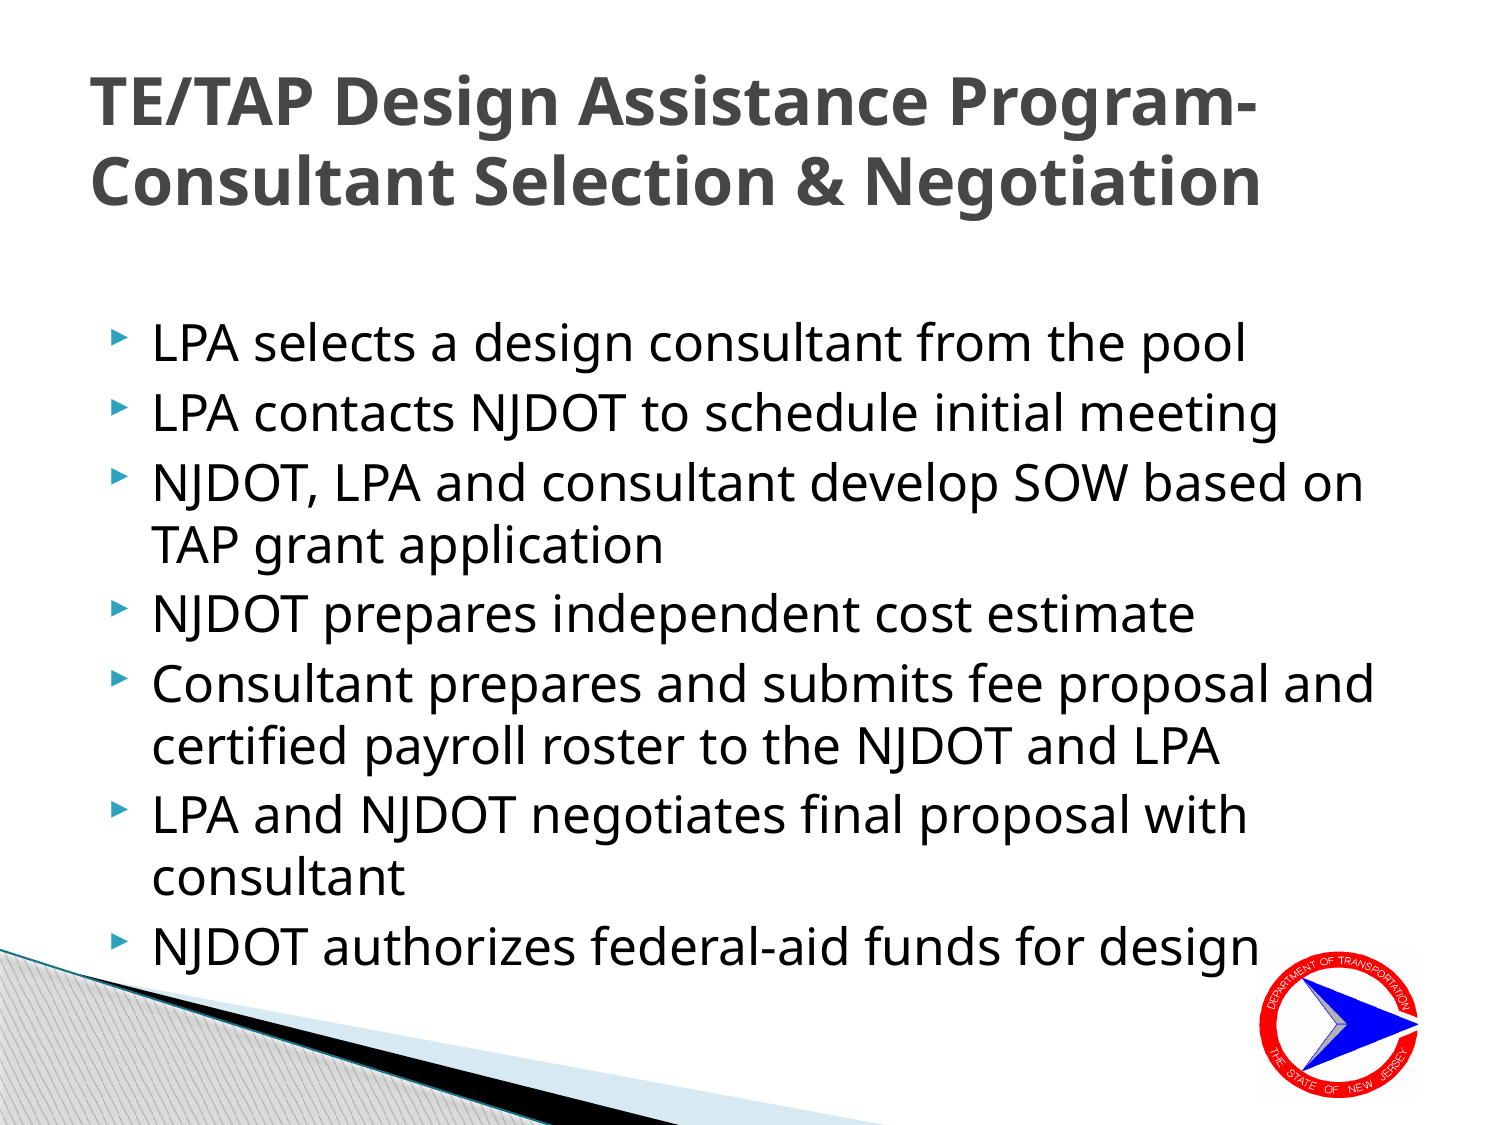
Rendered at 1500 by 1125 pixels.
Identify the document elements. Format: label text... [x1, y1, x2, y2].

list LPA selects a design consultant from the pool LPA contacts NJDOT to schedule initial meeting NJDOT, LPA and consultant develop SOW based on TAP grant application NJDOT prepares independent cost estimate Consultant prepares and submits fee proposal and certified payroll roster to the NJDOT and LPA LPA and NJDOT negotiates final proposal with consultant NJDOT authorizes federal-aid funds for design [75, 243, 1425, 986]
title TE/TAP Design Assistance Program- Consultant Selection & Negotiation [75, 45, 1425, 233]
picture [1257, 949, 1421, 1101]
